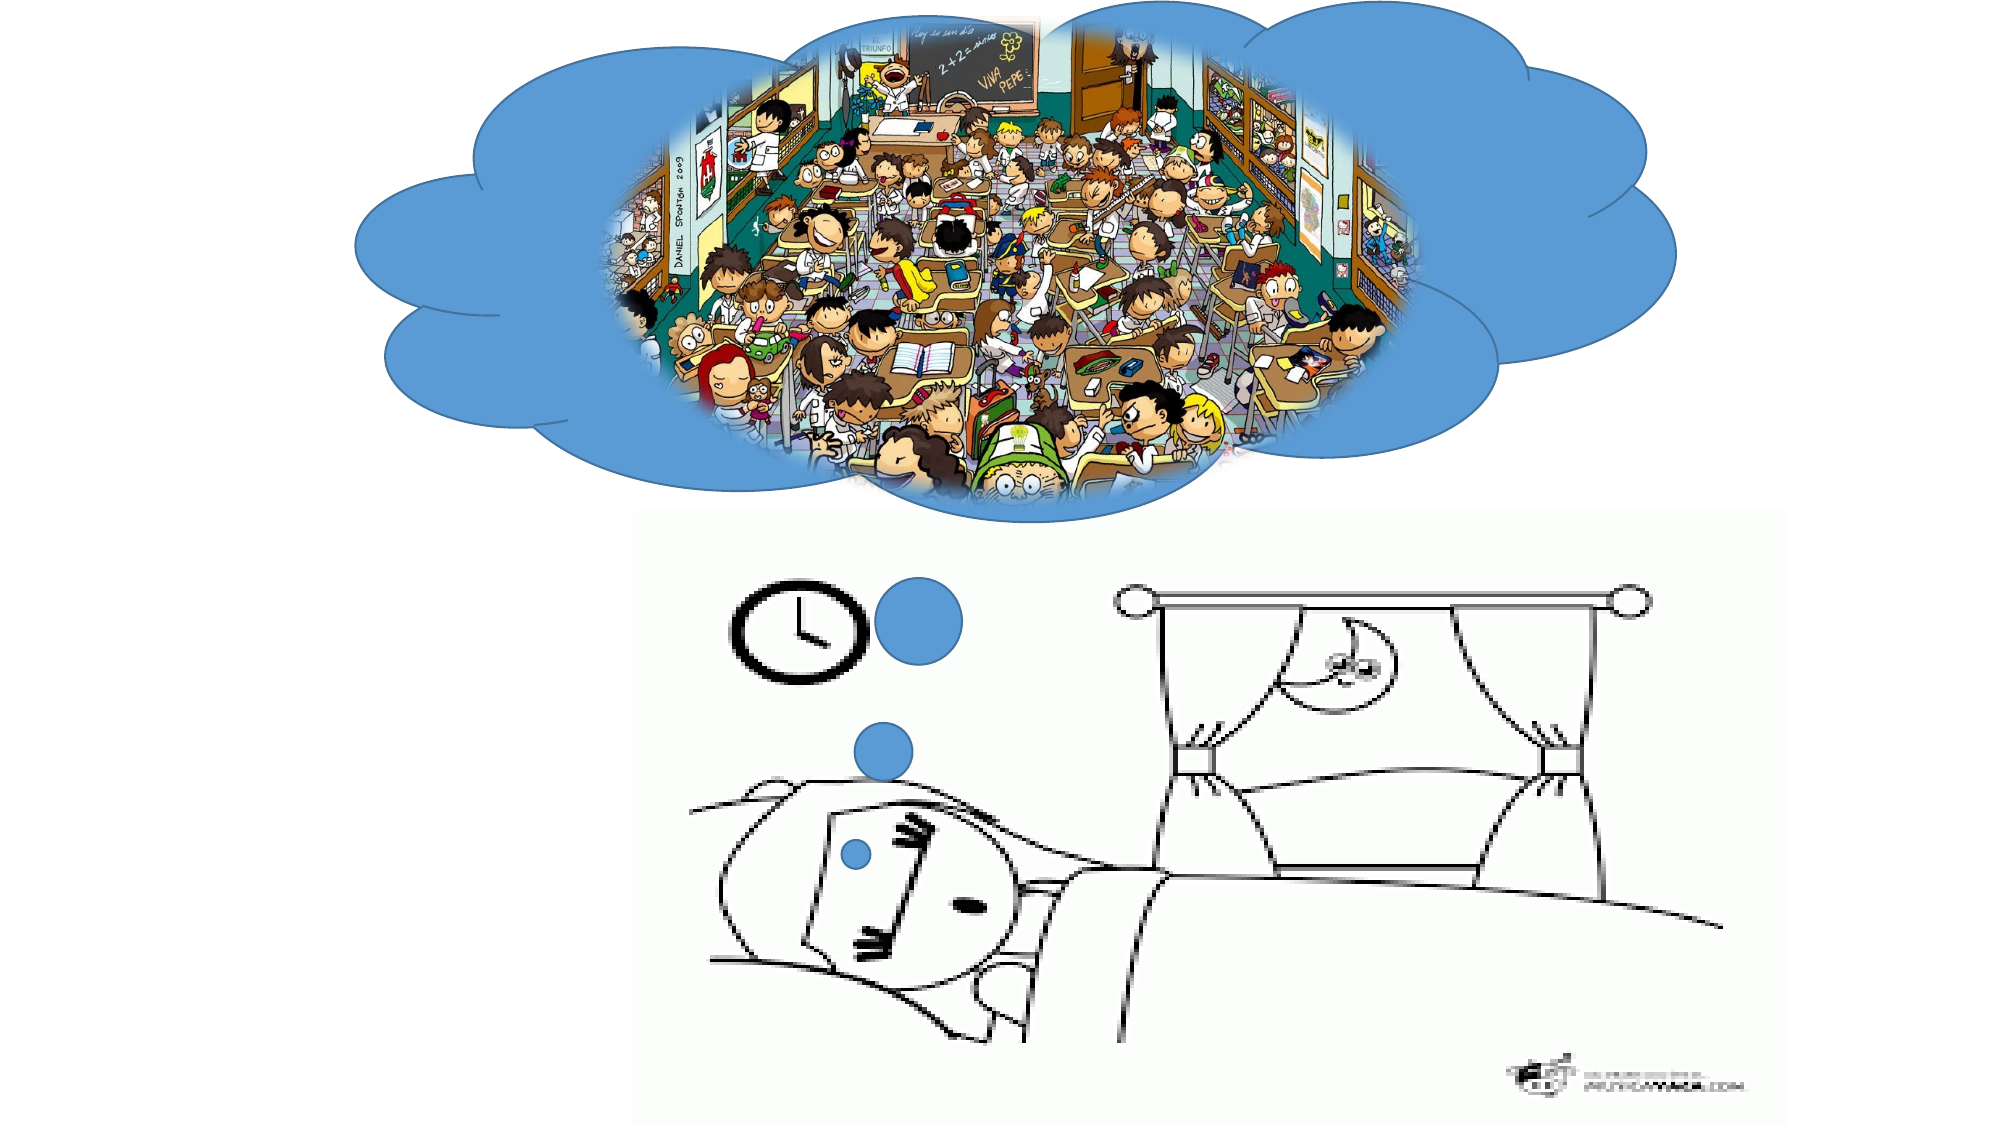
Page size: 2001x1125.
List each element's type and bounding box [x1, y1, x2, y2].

text_box [1095, 0, 1228, 10]
text_box [1310, 0, 1677, 439]
picture [591, 10, 1788, 1125]
text_box [354, 57, 591, 465]
